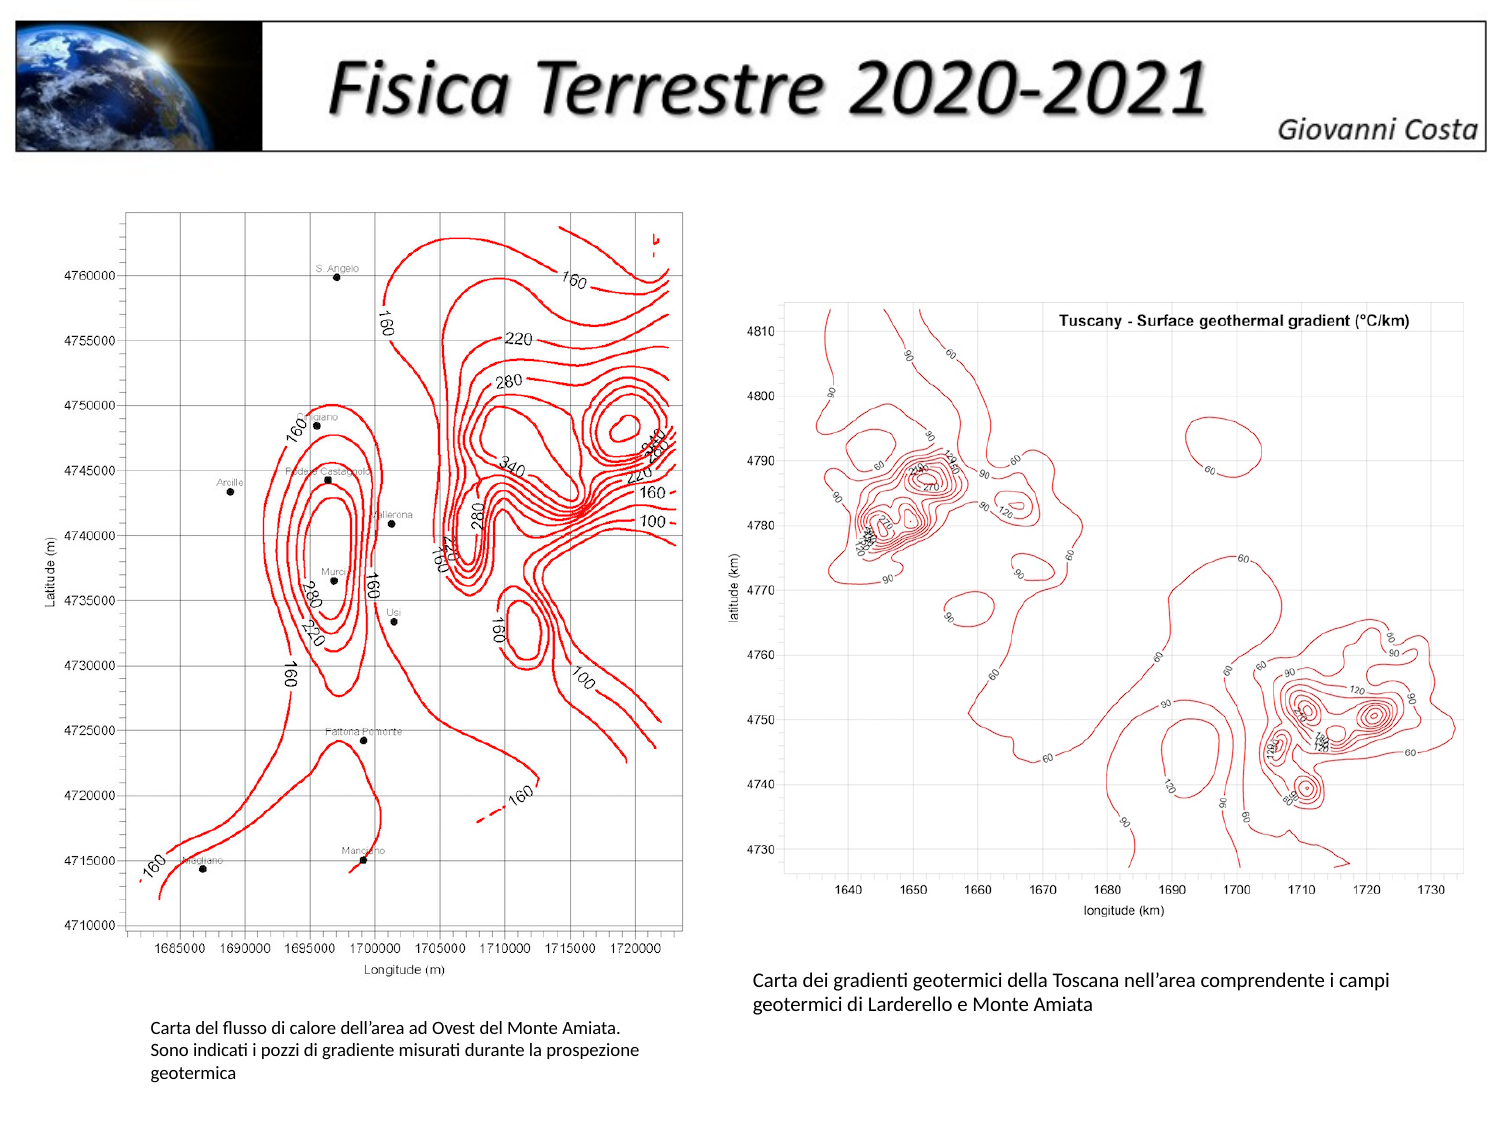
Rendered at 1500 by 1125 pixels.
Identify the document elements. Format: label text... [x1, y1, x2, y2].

text_box Carta dei gradienti geotermici della Toscana nell’area comprendente i campi geotermici di Larderello e Monte Amiata [738, 958, 1459, 1024]
picture [0, 0, 1500, 1125]
text_box Carta del flusso di calore dell’area ad Ovest del Monte Amiata. Sono indicati i pozzi di gradiente misurati durante la prospezione geotermica [135, 1018, 668, 1091]
